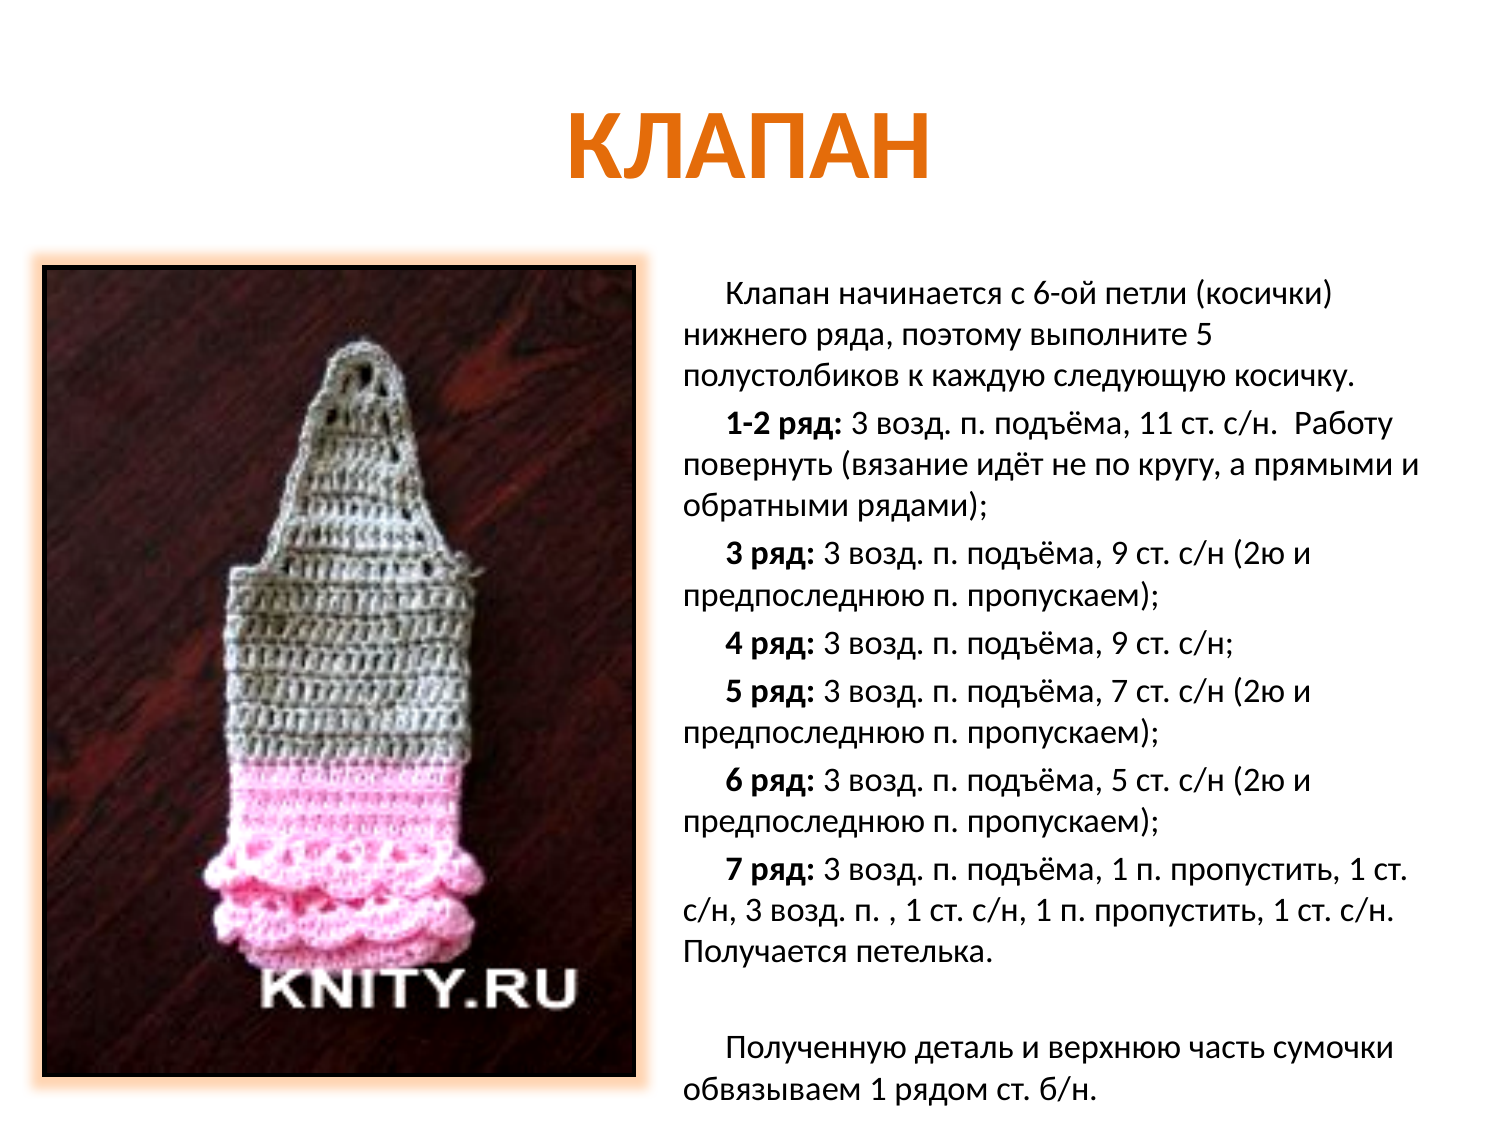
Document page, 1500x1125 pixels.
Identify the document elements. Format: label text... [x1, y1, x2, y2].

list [46, 269, 632, 1073]
title Клапан [74, 44, 1426, 233]
list Клапан начинается с 6-ой петли (косички) нижнего ряда, поэтому выполните 5 полустолбиков к каждую следующую косичку. 1-2 ряд: 3 возд. п. подъёма, 11 ст. с/н. Работу повернуть (вязание идёт не по кругу, а прямыми и обратными рядами); 3 ряд: 3 возд. п. подъёма, 9 ст. с/н (2ю и предпоследнюю п. пропускаем); 4 ряд: 3 возд. п. подъёма, 9 ст. с/н; 5 ряд: 3 возд. п. подъёма, 7 ст. с/н (2ю и предпоследнюю п. пропускаем); 6 ряд: 3 возд. п. подъёма, 5 ст. с/н (2ю и предпоследнюю п. пропускаем); 7 ряд: 3 возд. п. подъёма, 1 п. пропустить, 1 ст. с/н, 3 возд. п. , 1 ст. с/н, 1 п. пропустить, 1 ст. с/н. Получается петелька. Полученную деталь и верхнюю часть сумочки обвязываем 1 рядом ст. б/н. [667, 262, 1442, 1125]
